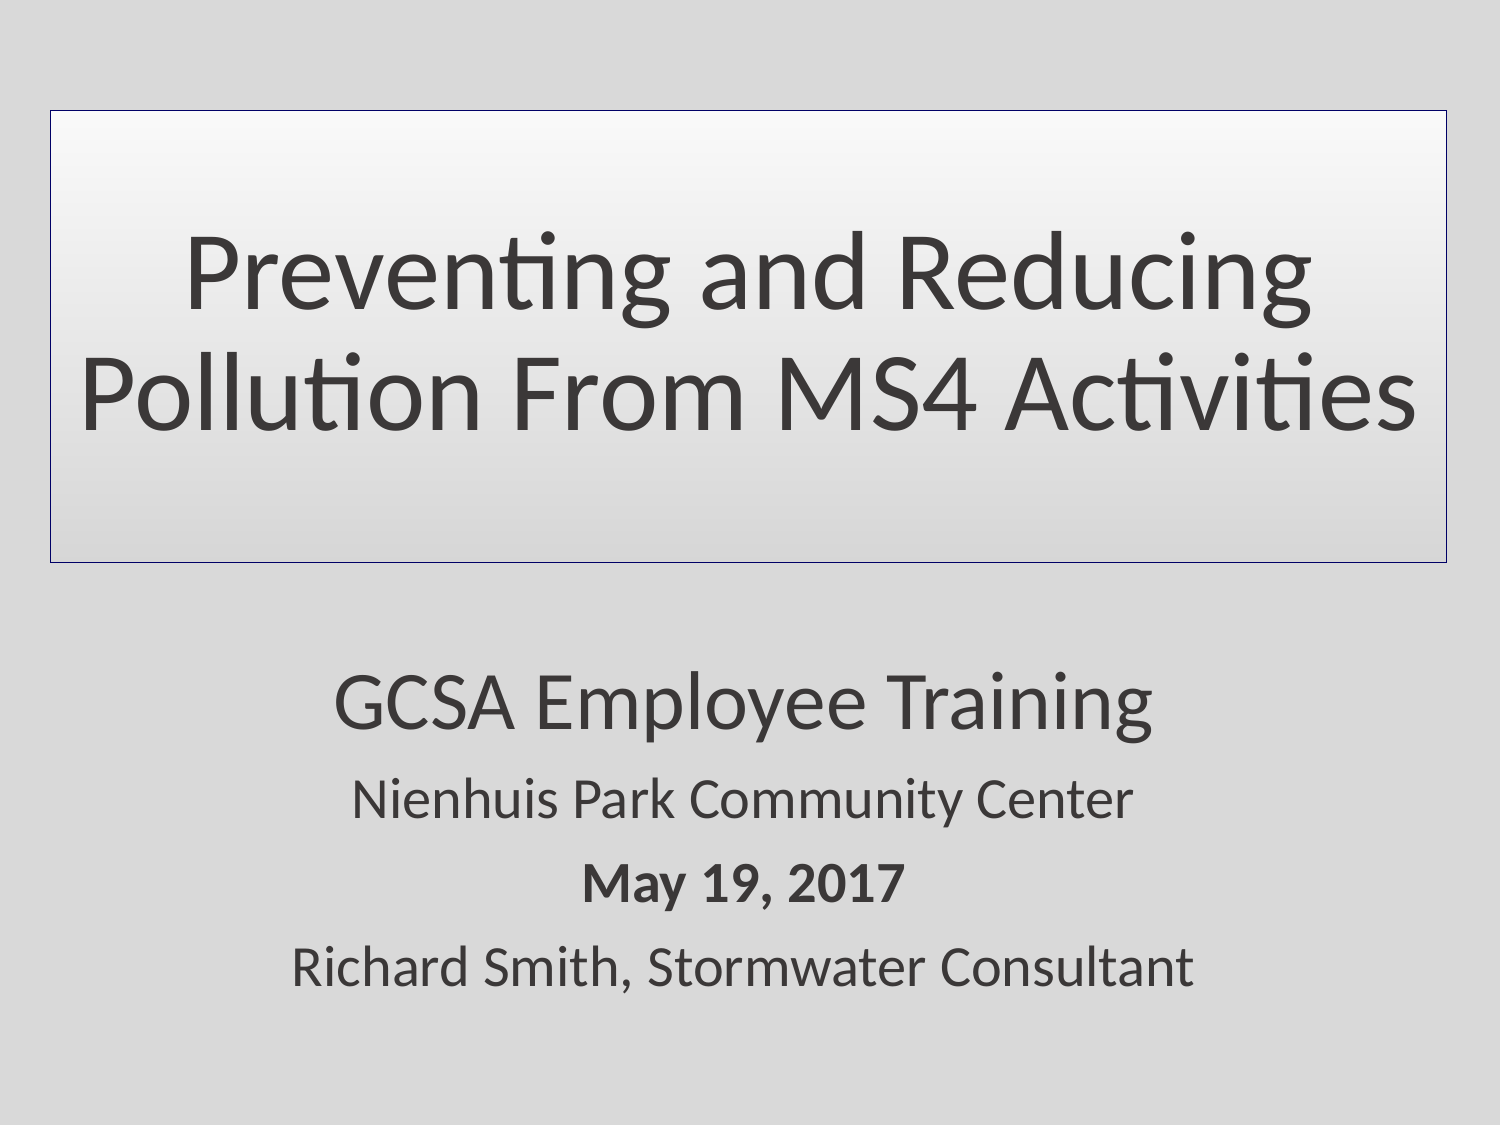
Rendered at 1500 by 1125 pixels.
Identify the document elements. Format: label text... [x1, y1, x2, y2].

title Preventing and Reducing Pollution From MS4 Activities [50, 110, 1447, 563]
subtitle GCSA Employee Training Nienhuis Park Community Center May 19, 2017 Richard Smith, Stormwater Consultant [174, 650, 1313, 1038]
